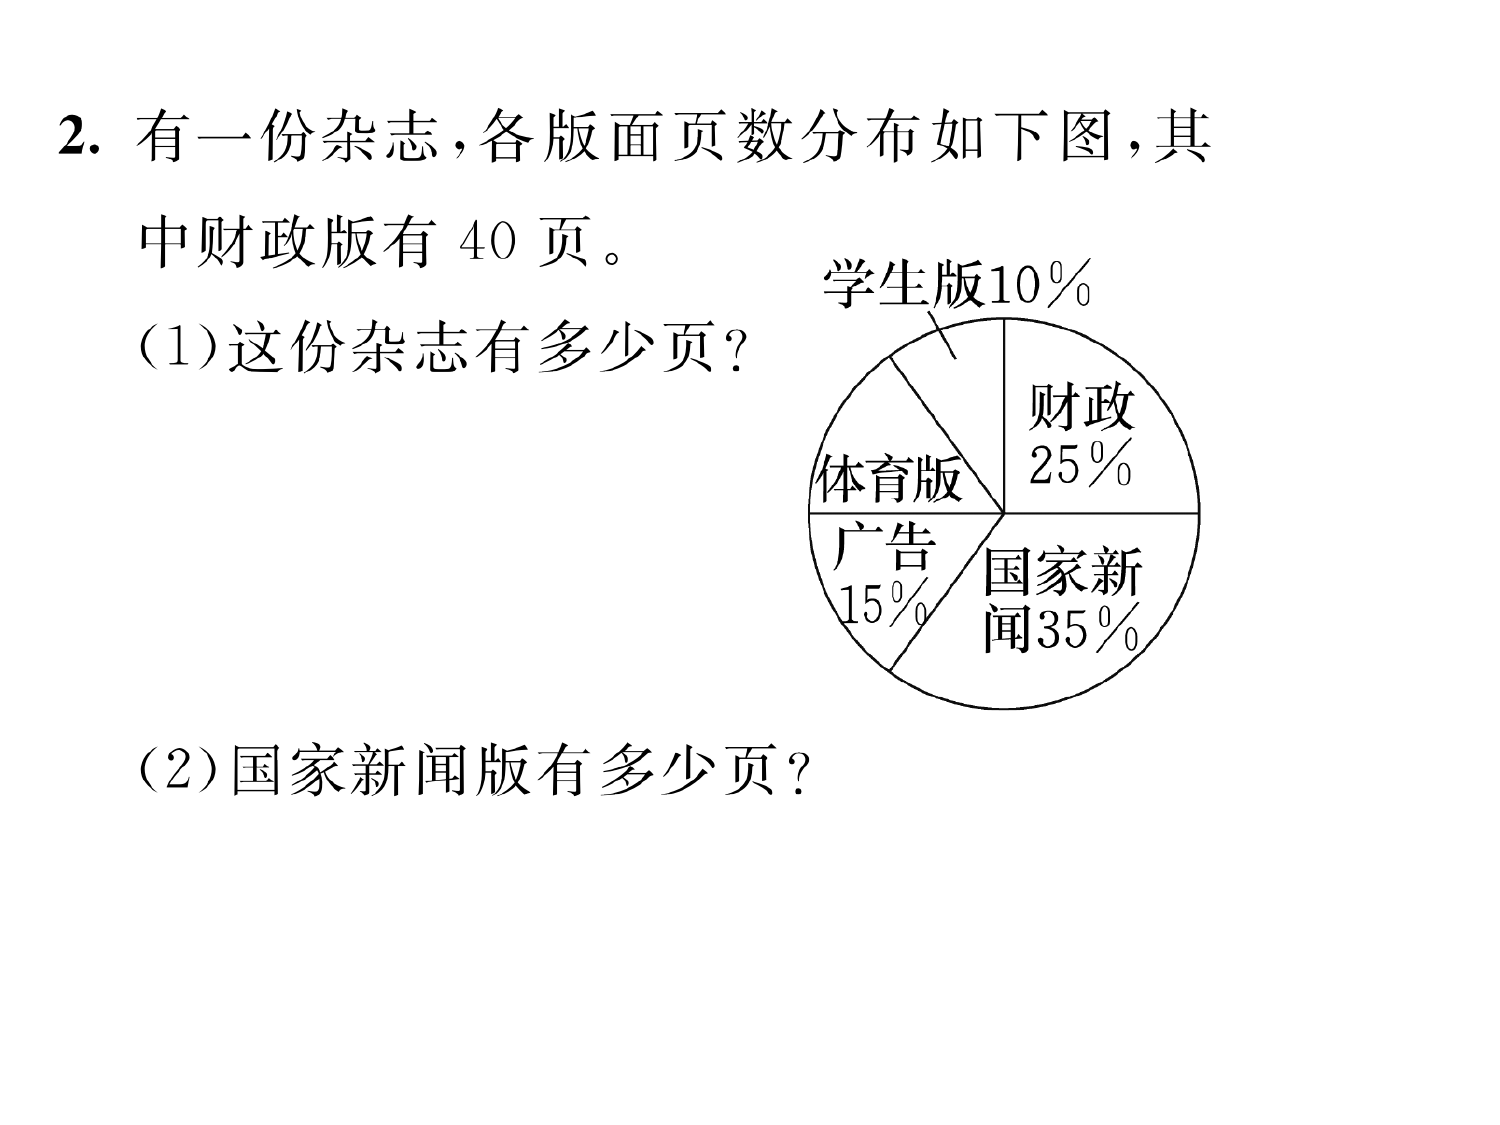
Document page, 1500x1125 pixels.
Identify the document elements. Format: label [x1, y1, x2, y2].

picture [53, 89, 1356, 1035]
